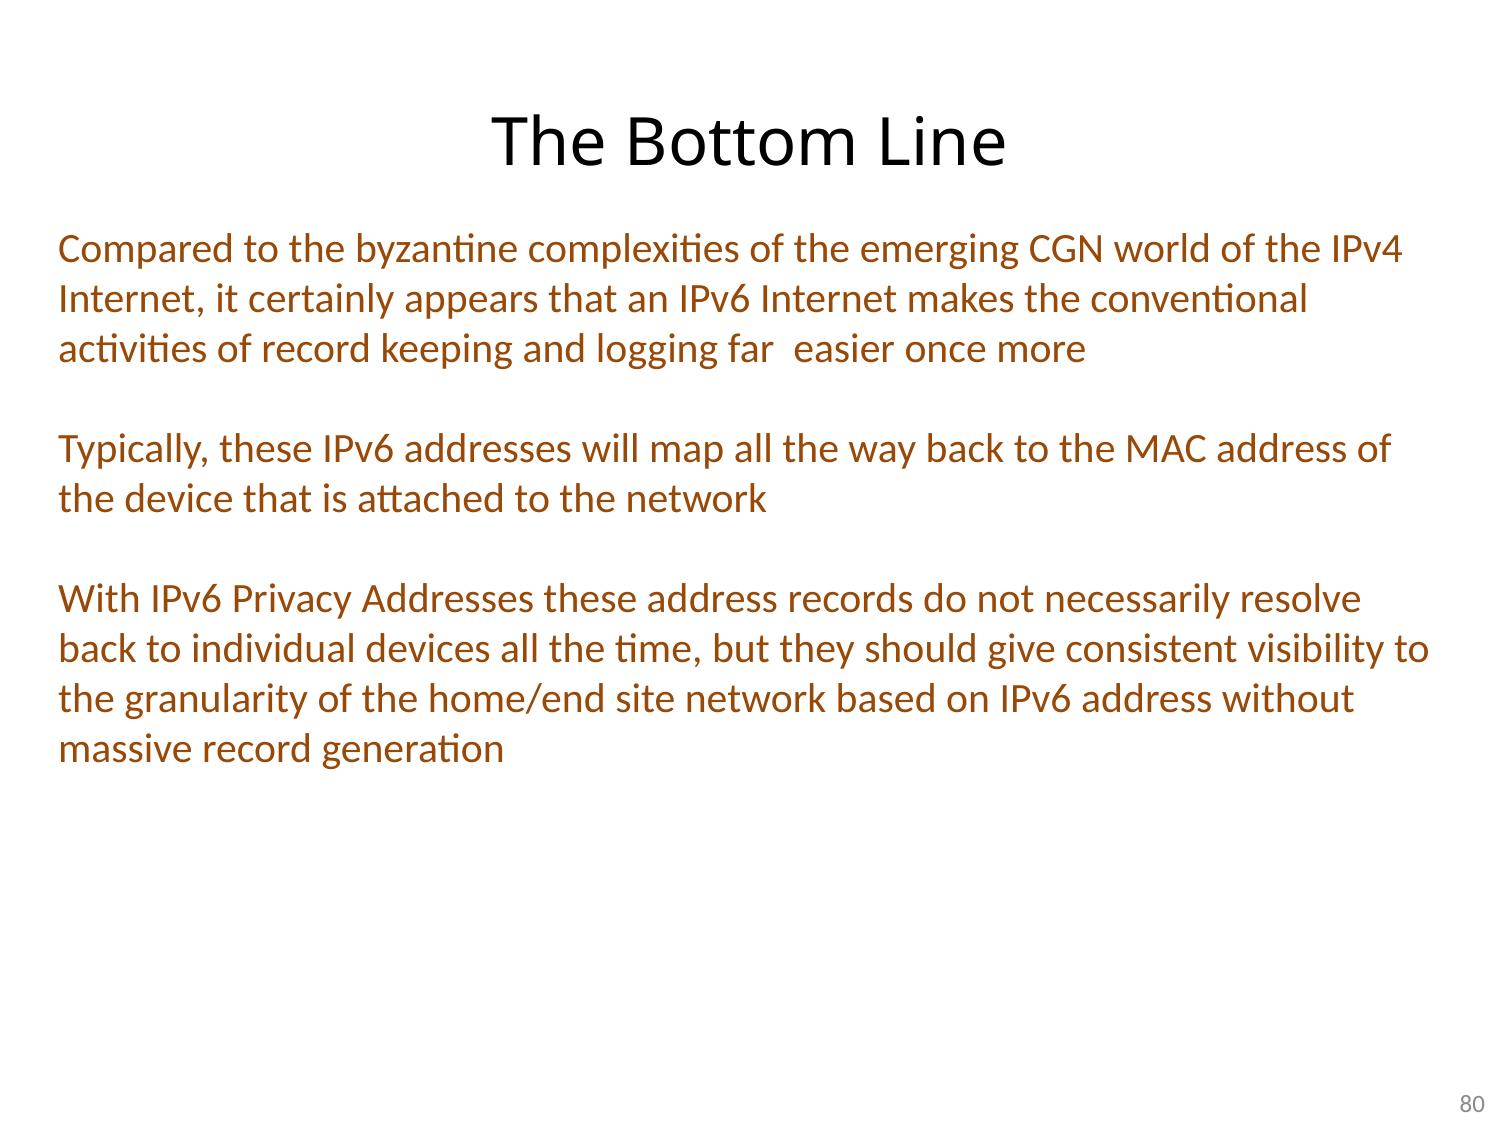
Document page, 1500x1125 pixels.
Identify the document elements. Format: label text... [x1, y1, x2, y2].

title The Bottom Line [43, 45, 1457, 212]
list Compared to the byzantine complexities of the emerging CGN world of the IPv4 Internet, it certainly appears that an IPv6 Internet makes the conventional activities of record keeping and logging far easier once more Typically, these IPv6 addresses will map all the way back to the MAC address of the device that is attached to the network With IPv6 Privacy Addresses these address records do not necessarily resolve back to individual devices all the time, but they should give consistent visibility to the granularity of the home/end site network based on IPv6 address without massive record generation [43, 212, 1457, 978]
slide_number 80 [1149, 1072, 1500, 1125]
